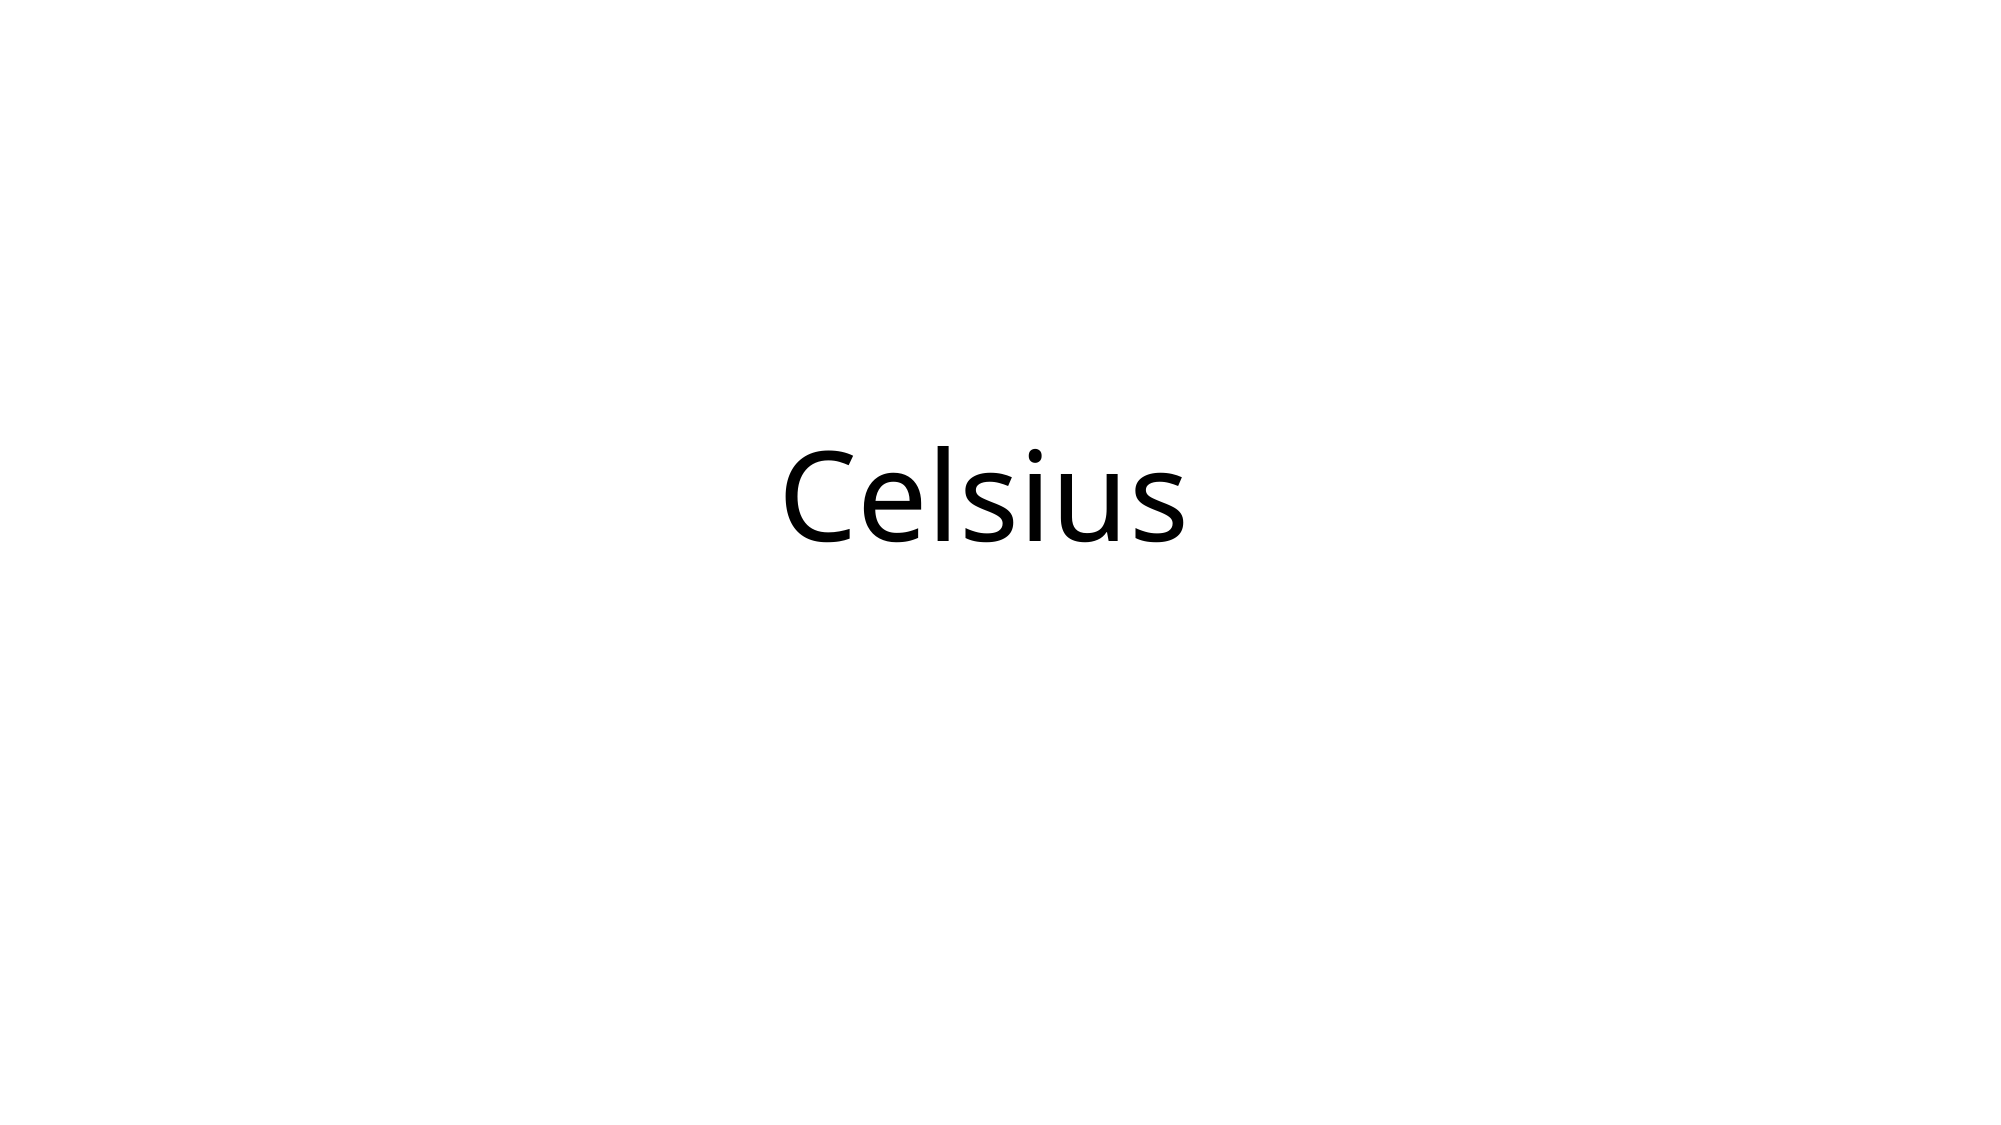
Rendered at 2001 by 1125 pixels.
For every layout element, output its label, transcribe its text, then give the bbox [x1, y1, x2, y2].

title Celsius [249, 184, 1750, 576]
